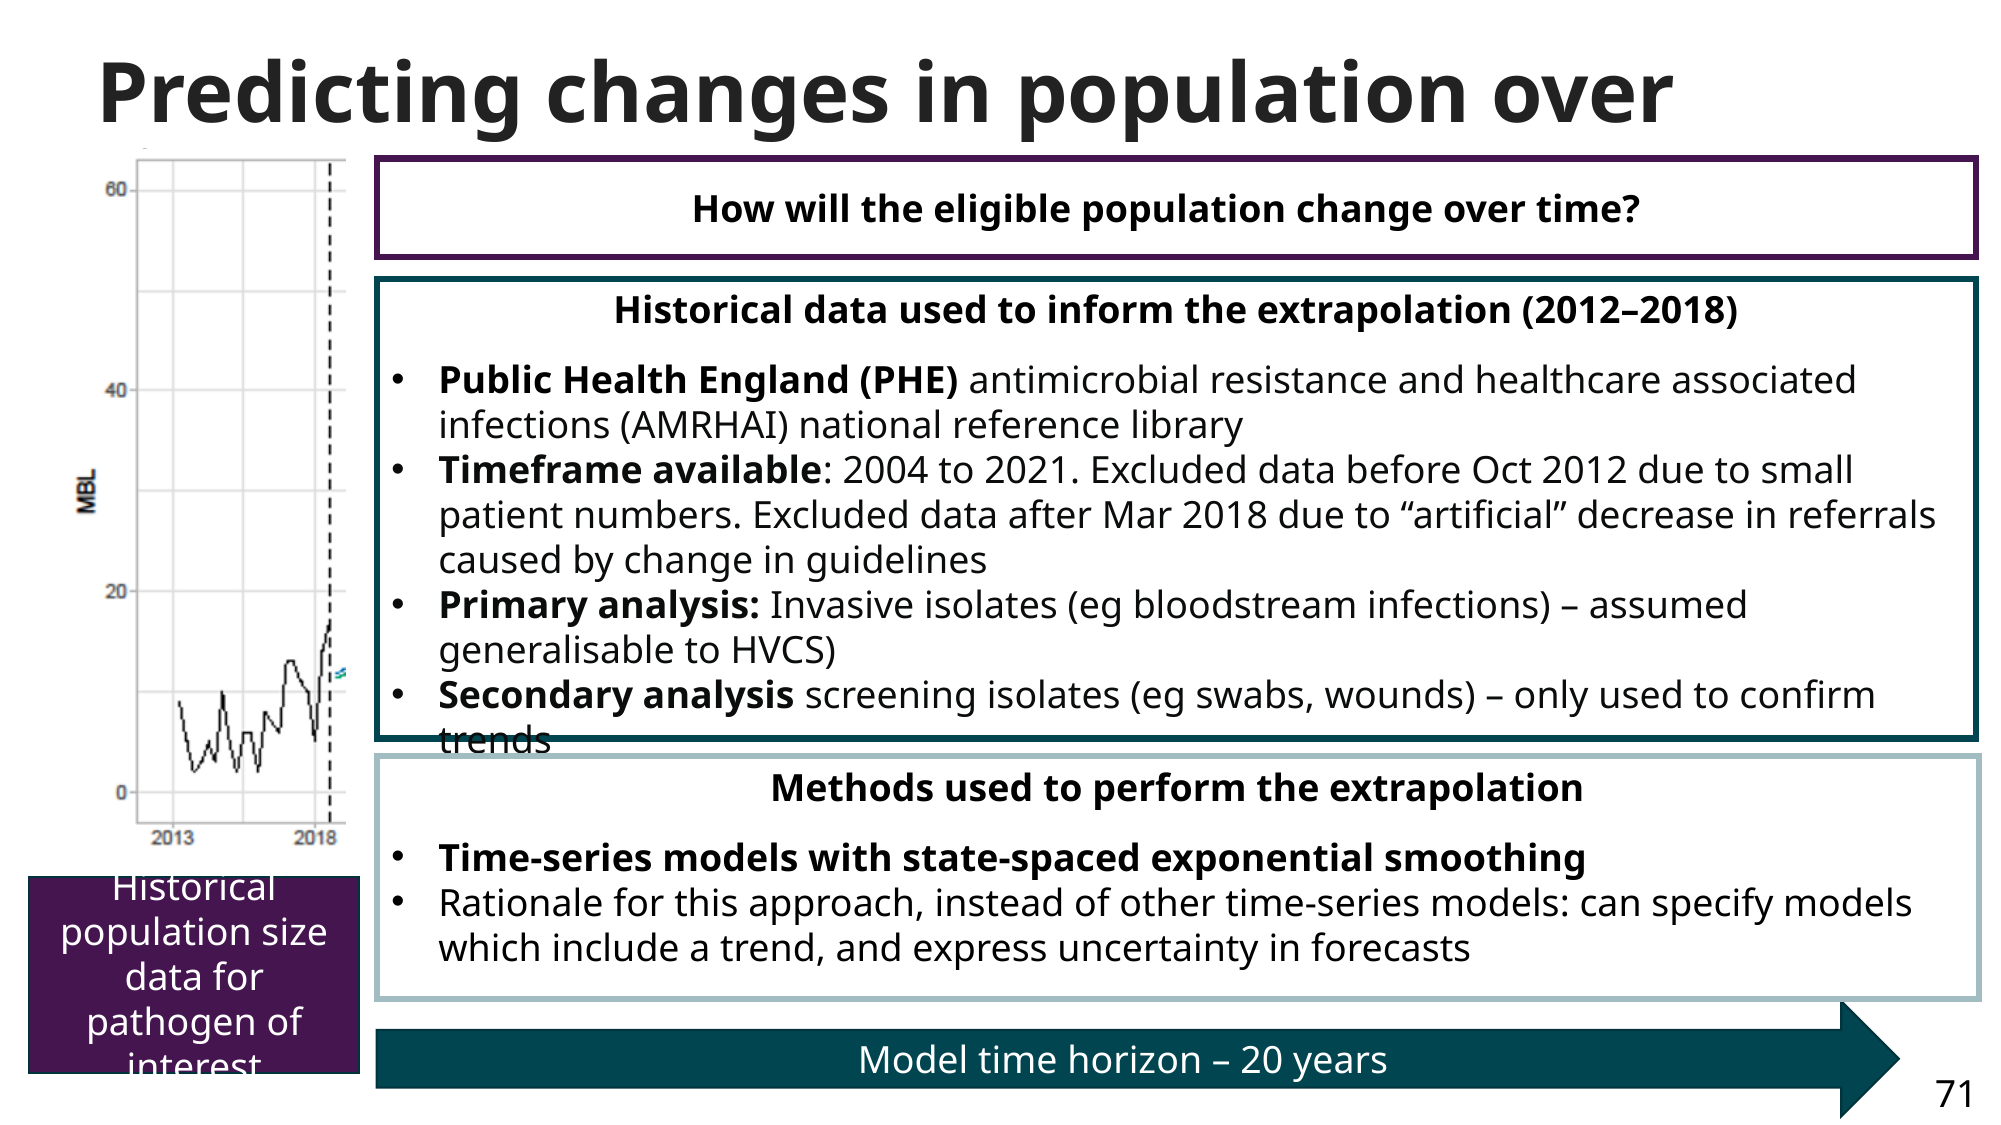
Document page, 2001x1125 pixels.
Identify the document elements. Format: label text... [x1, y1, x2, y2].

text_box How will the eligible population change over time? [376, 157, 1977, 258]
title Predicting changes in population over time [81, 42, 1899, 253]
text_box Historical data used to inform the extrapolation (2012–2018) Public Health England (PHE) antimicrobial resistance and healthcare associated infections (AMRHAI) national reference library Timeframe available: 2004 to 2021. Excluded data before Oct 2012 due to small patient numbers. Excluded data after Mar 2018 due to “artificial” decrease in referrals caused by change in guidelines Primary analysis: Invasive isolates (eg bloodstream infections) – assumed generalisable to HVCS) Secondary analysis screening isolates (eg swabs, wounds) – only used to confirm trends [376, 278, 1977, 740]
picture [31, 149, 346, 867]
text_box Historical population size data for pathogen of interest [28, 876, 360, 1074]
text_box Methods used to perform the extrapolation Time-series models with state-spaced exponential smoothing Rationale for this approach, instead of other time-series models: can specify models which include a trend, and express uncertainty in forecasts [376, 755, 1980, 1000]
text_box Model time horizon – 20 years [375, 1000, 1901, 1119]
